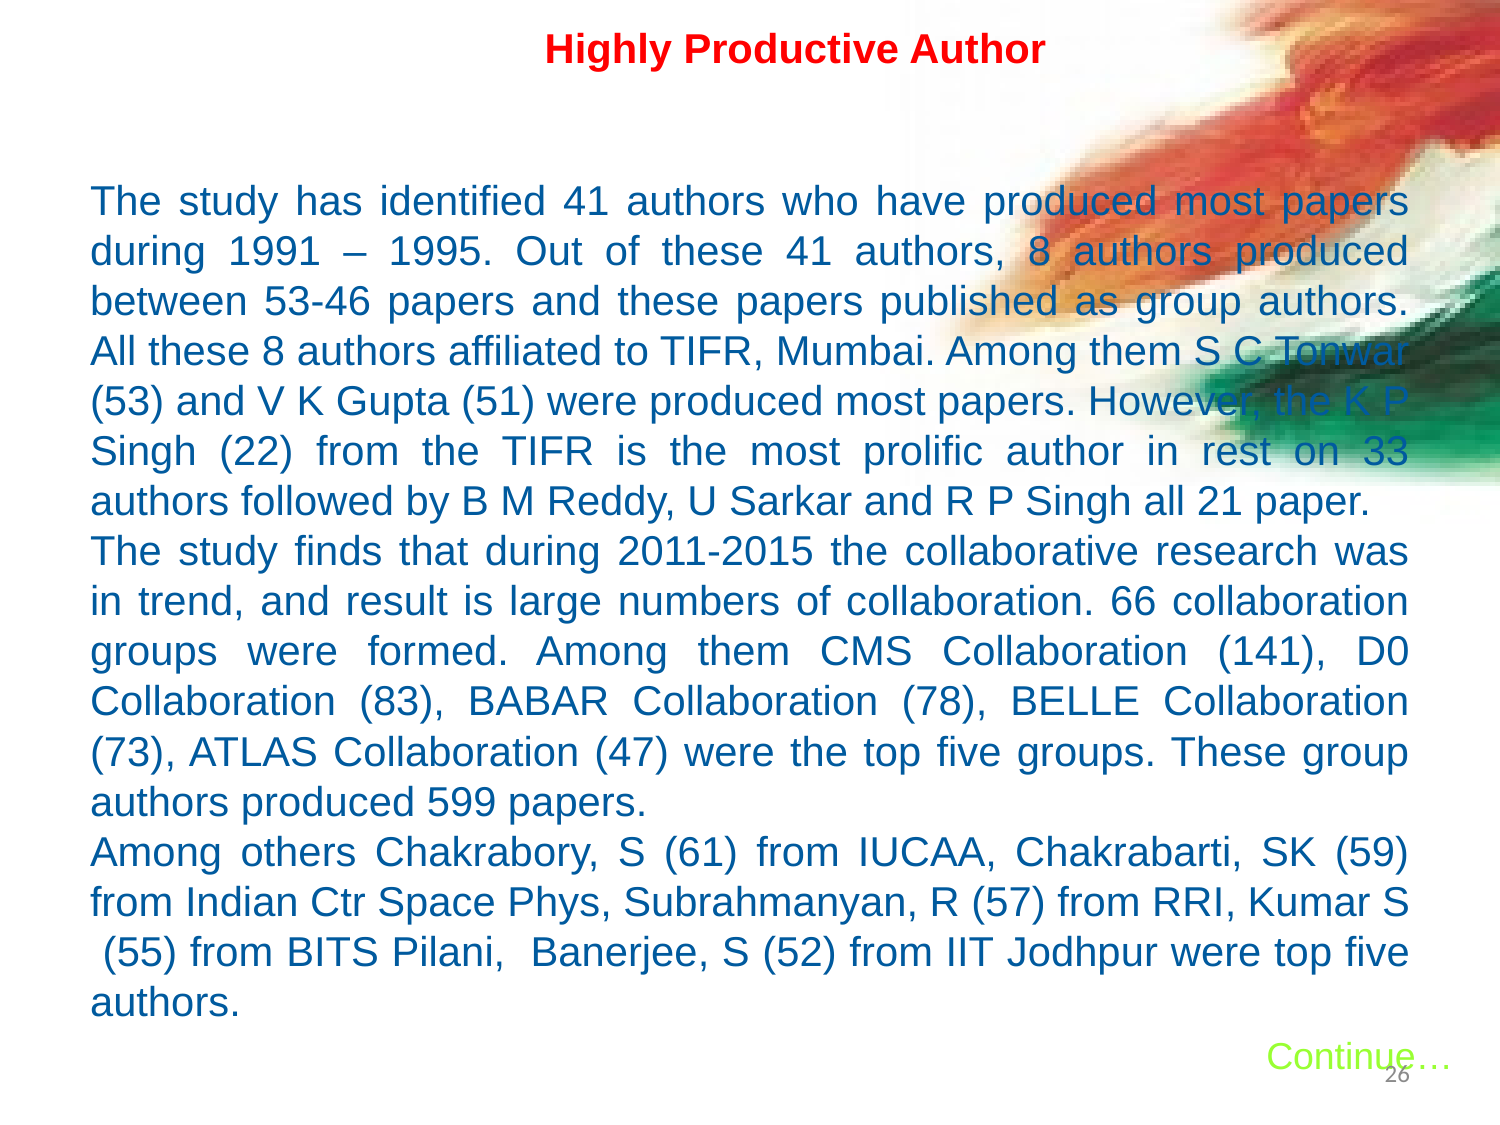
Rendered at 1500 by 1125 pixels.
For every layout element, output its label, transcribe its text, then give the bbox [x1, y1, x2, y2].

text_box The study has identified 41 authors who have produced most papers during 1991 – 1995. Out of these 41 authors, 8 authors produced between 53-46 papers and these papers published as group authors. All these 8 authors affiliated to TIFR, Mumbai. Among them S C Tonwar (53) and V K Gupta (51) were produced most papers. However, the K P Singh (22) from the TIFR is the most prolific author in rest on 33 authors followed by B M Reddy, U Sarkar and R P Singh all 21 paper. The study finds that during 2011-2015 the collaborative research was in trend, and result is large numbers of collaboration. 66 collaboration groups were formed. Among them CMS Collaboration (141), D0 Collaboration (83), BABAR Collaboration (78), BELLE Collaboration (73), ATLAS Collaboration (47) were the top five groups. These group authors produced 599 papers. Among others Chakrabory, S (61) from IUCAA, Chakrabarti, SK (59) from Indian Ctr Space Phys, Subrahmanyan, R (57) from RRI, Kumar S (55) from BITS Pilani, Banerjee, S (52) from IIT Jodhpur were top five authors. [74, 166, 1425, 1032]
picture [0, 0, 1500, 1125]
slide_number 26 [1074, 1042, 1425, 1103]
text_box Continue… [1251, 1024, 1469, 1085]
text_box Highly Productive Author [529, 14, 1062, 80]
